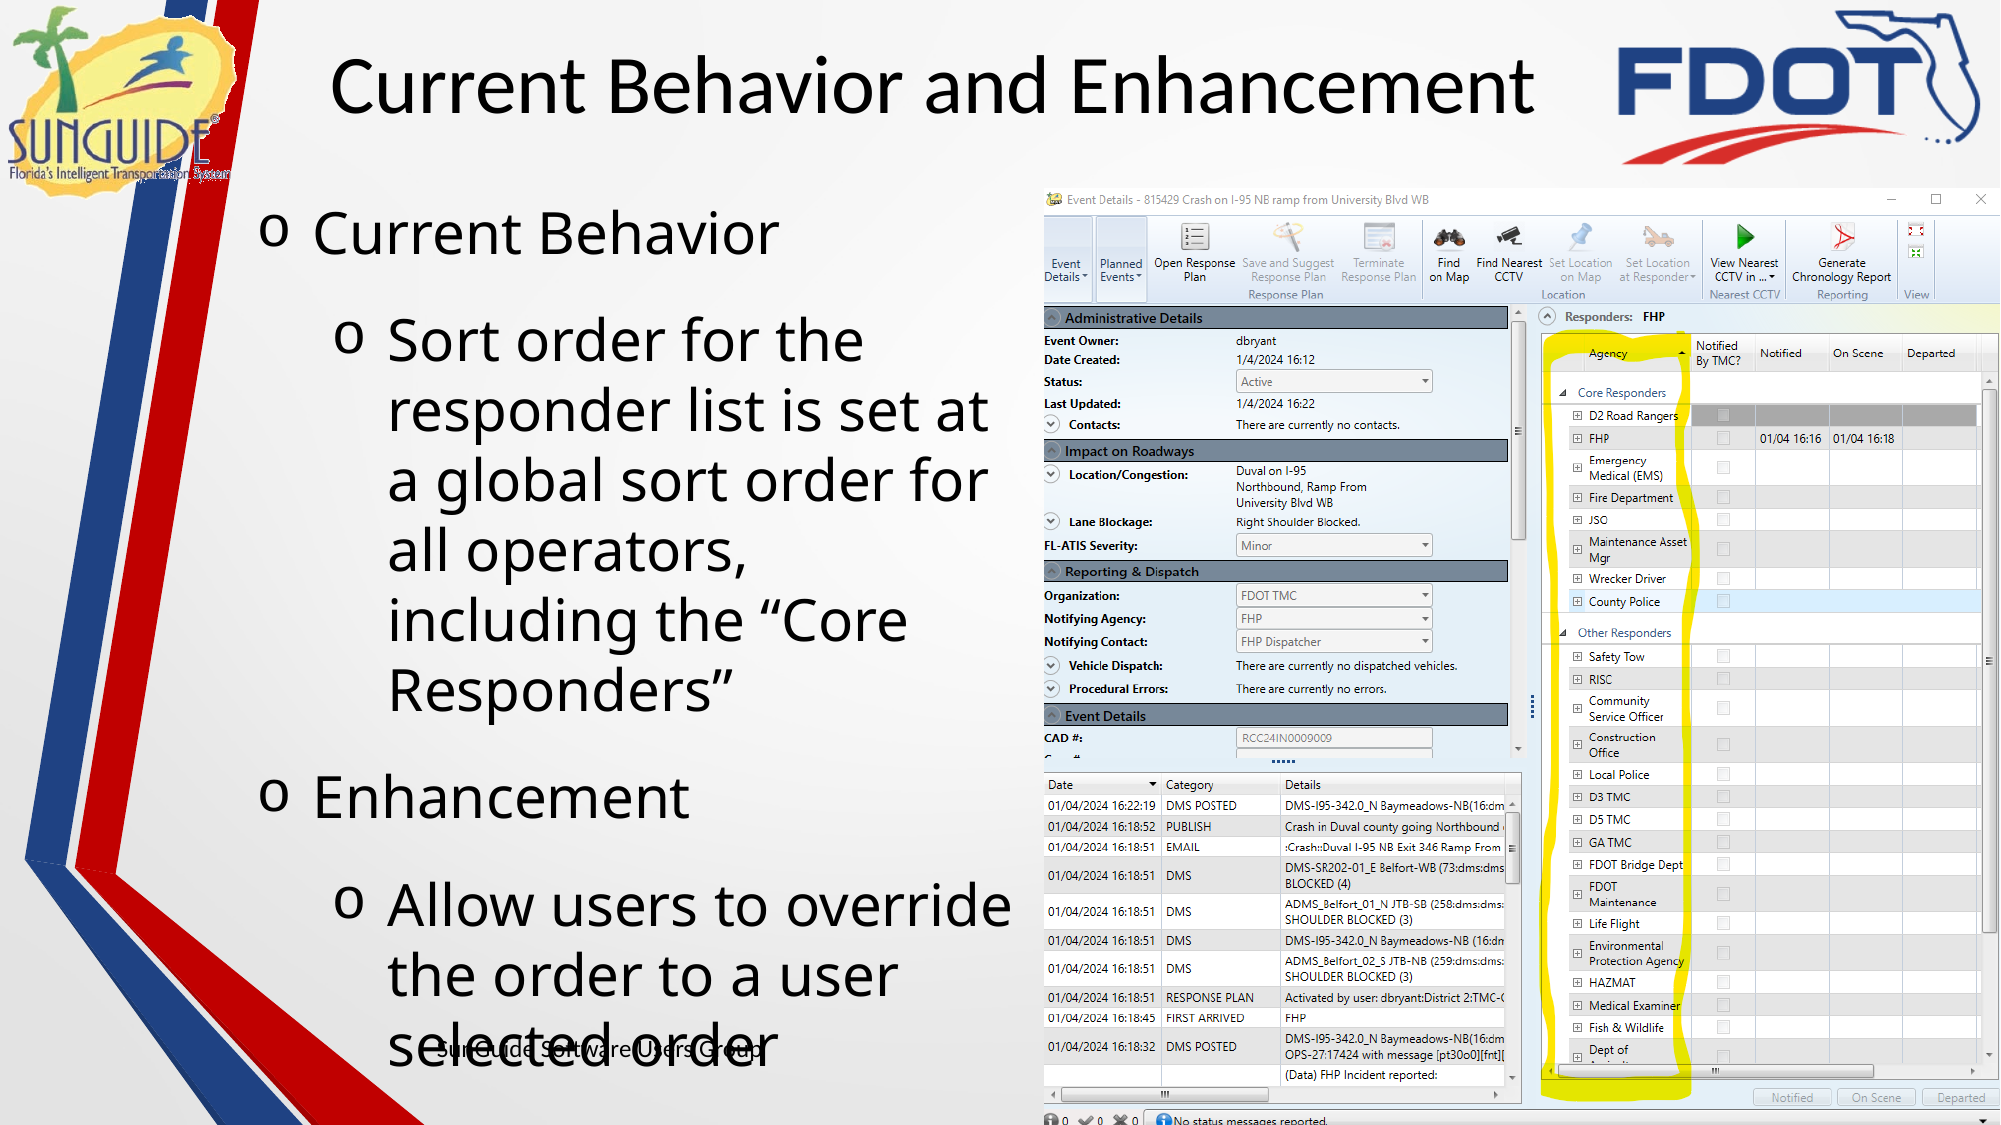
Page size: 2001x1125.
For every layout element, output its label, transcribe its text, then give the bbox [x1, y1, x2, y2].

text_box Current Behavior Sort order for the responder list is set at a global sort order for all operators, including the “Core Responders” Enhancement Allow users to override the order to a user selected order [241, 188, 1032, 1086]
picture [1044, 188, 2000, 1125]
text_box Current Behavior and Enhancement [272, 23, 1596, 139]
picture [2, 0, 249, 209]
picture [1611, 0, 1983, 172]
footer SunGuide Software Users Group [421, 1017, 1044, 1078]
